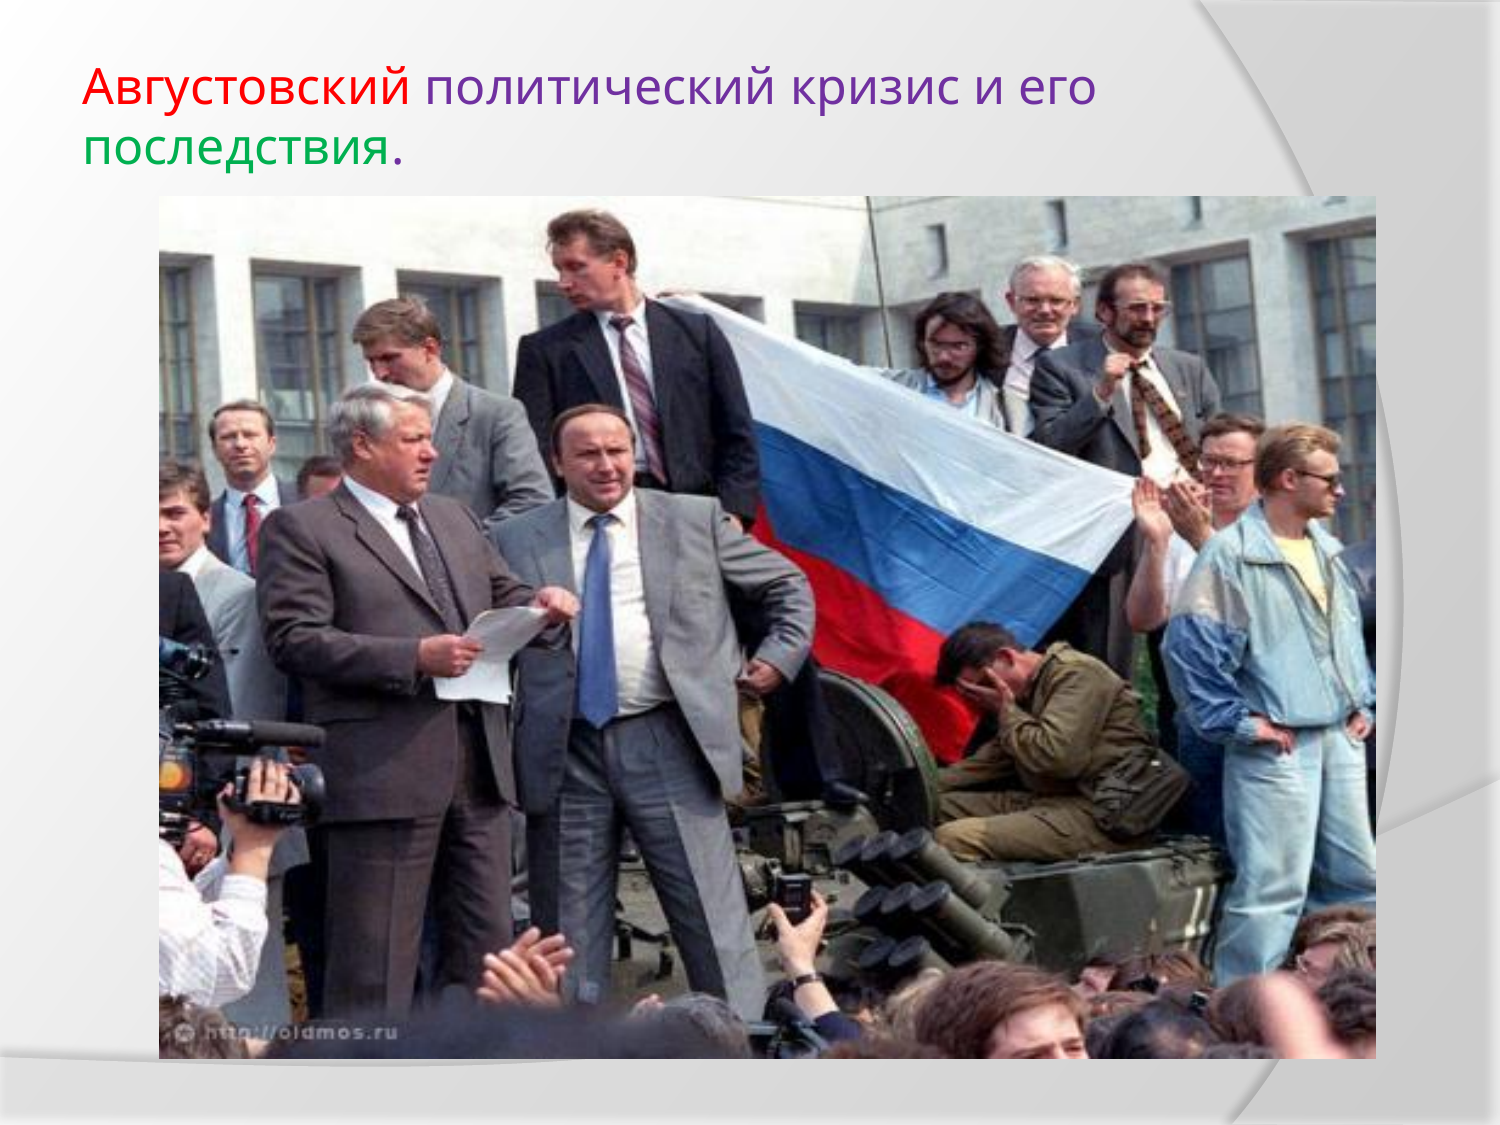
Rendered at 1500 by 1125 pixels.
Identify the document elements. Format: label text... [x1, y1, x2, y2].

title Августовский политический кризис и его последствия. [75, 45, 1424, 185]
picture [159, 195, 1377, 1059]
